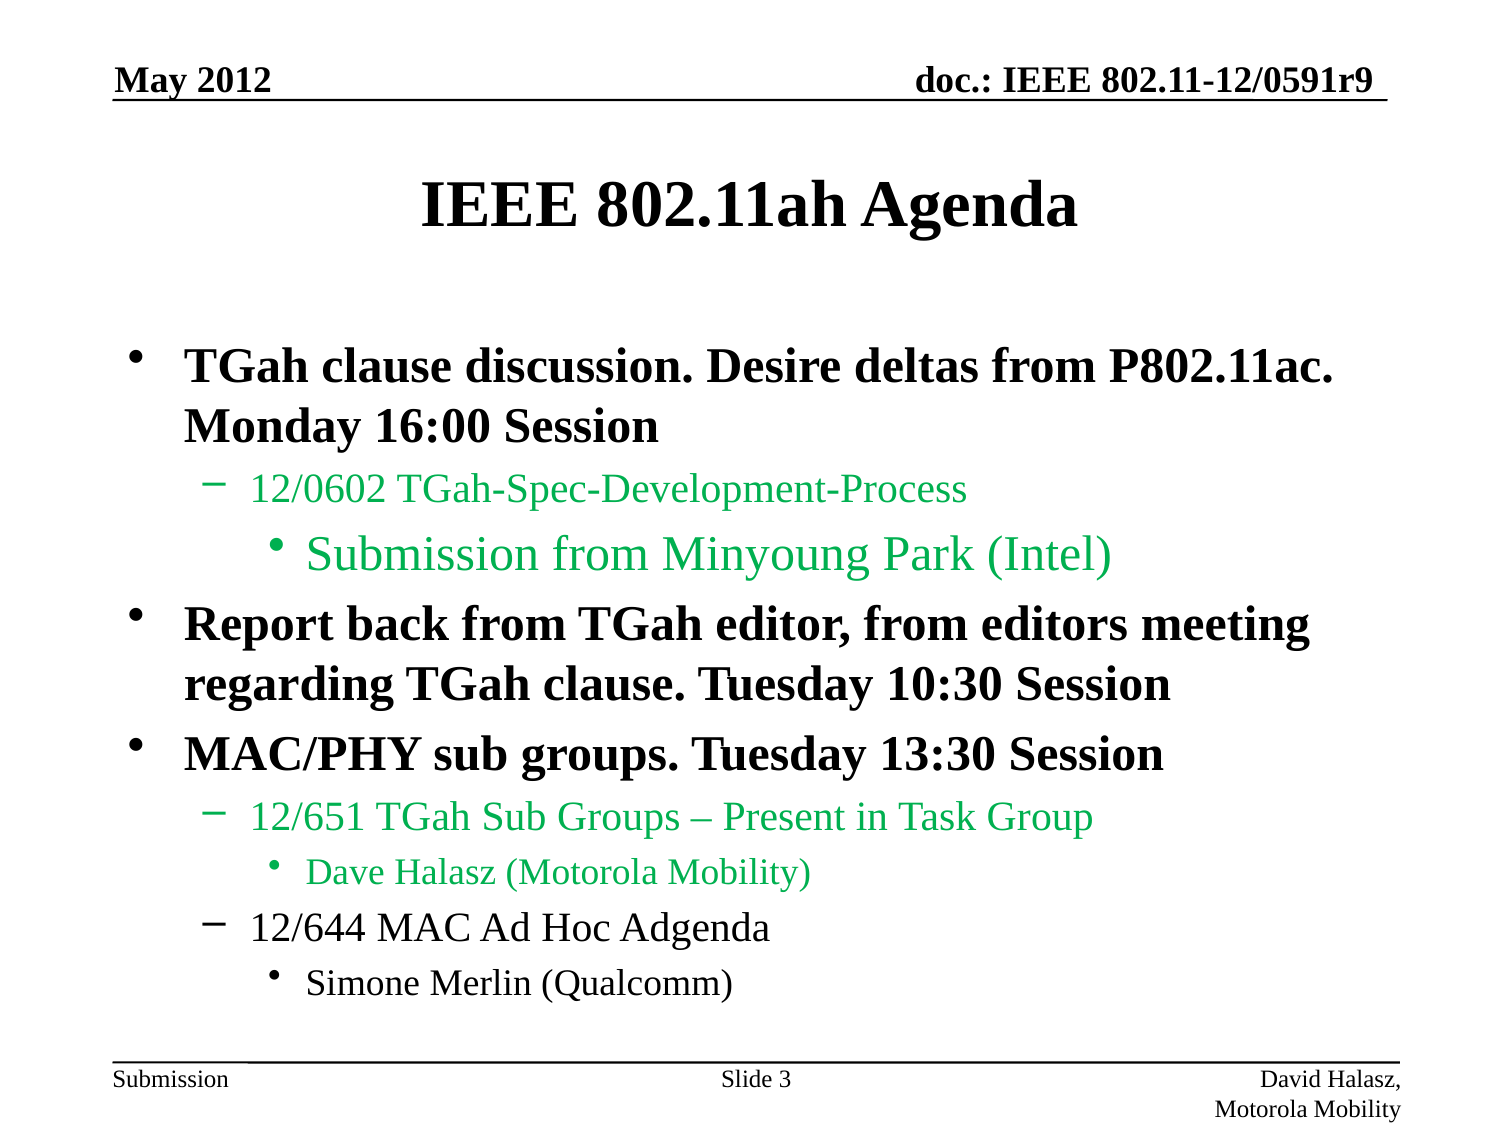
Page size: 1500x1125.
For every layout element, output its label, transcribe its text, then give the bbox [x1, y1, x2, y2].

slide_number Slide 3 [712, 1061, 800, 1093]
title IEEE 802.11ah Agenda [112, 112, 1388, 288]
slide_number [114, 54, 333, 101]
footer David Halasz, Motorola Mobility [1185, 1061, 1402, 1093]
list TGah clause discussion. Desire deltas from P802.11ac. Monday 16:00 Session 12/0602 TGah-Spec-Development-Process Submission from Minyoung Park (Intel) Report back from TGah editor, from editors meeting regarding TGah clause. Tuesday 10:30 Session MAC/PHY sub groups. Tuesday 13:30 Session 12/651 TGah Sub Groups – Present in Task Group Dave Halasz (Motorola Mobility) 12/644 MAC Ad Hoc Adgenda Simone Merlin (Qualcomm) [112, 324, 1388, 1001]
